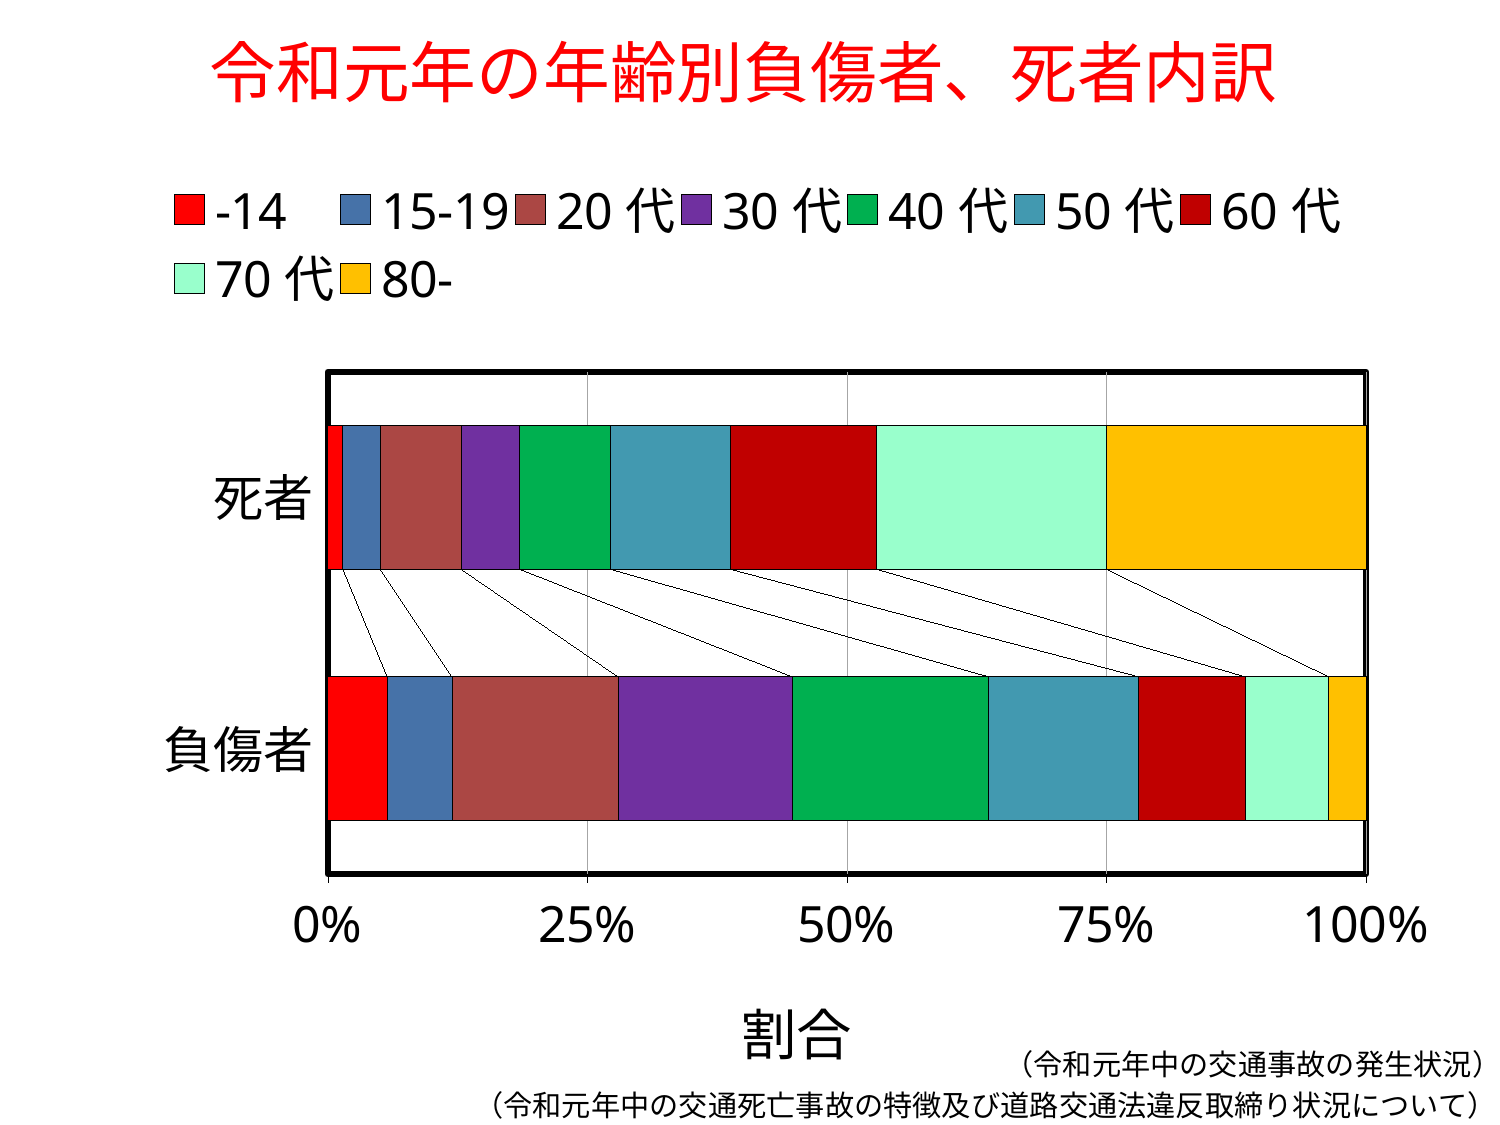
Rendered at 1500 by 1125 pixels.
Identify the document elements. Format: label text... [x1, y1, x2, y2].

title 令和元年の年齢別負傷者、死者内訳 [0, 10, 1488, 132]
text_box （令和元年中の交通死亡事故の特徴及び道路交通法違反取締り状況について） [459, 1080, 1500, 1125]
chart [59, 157, 1444, 1105]
text_box （令和元年中の交通事故の発生状況） [1449, 1038, 1500, 1080]
